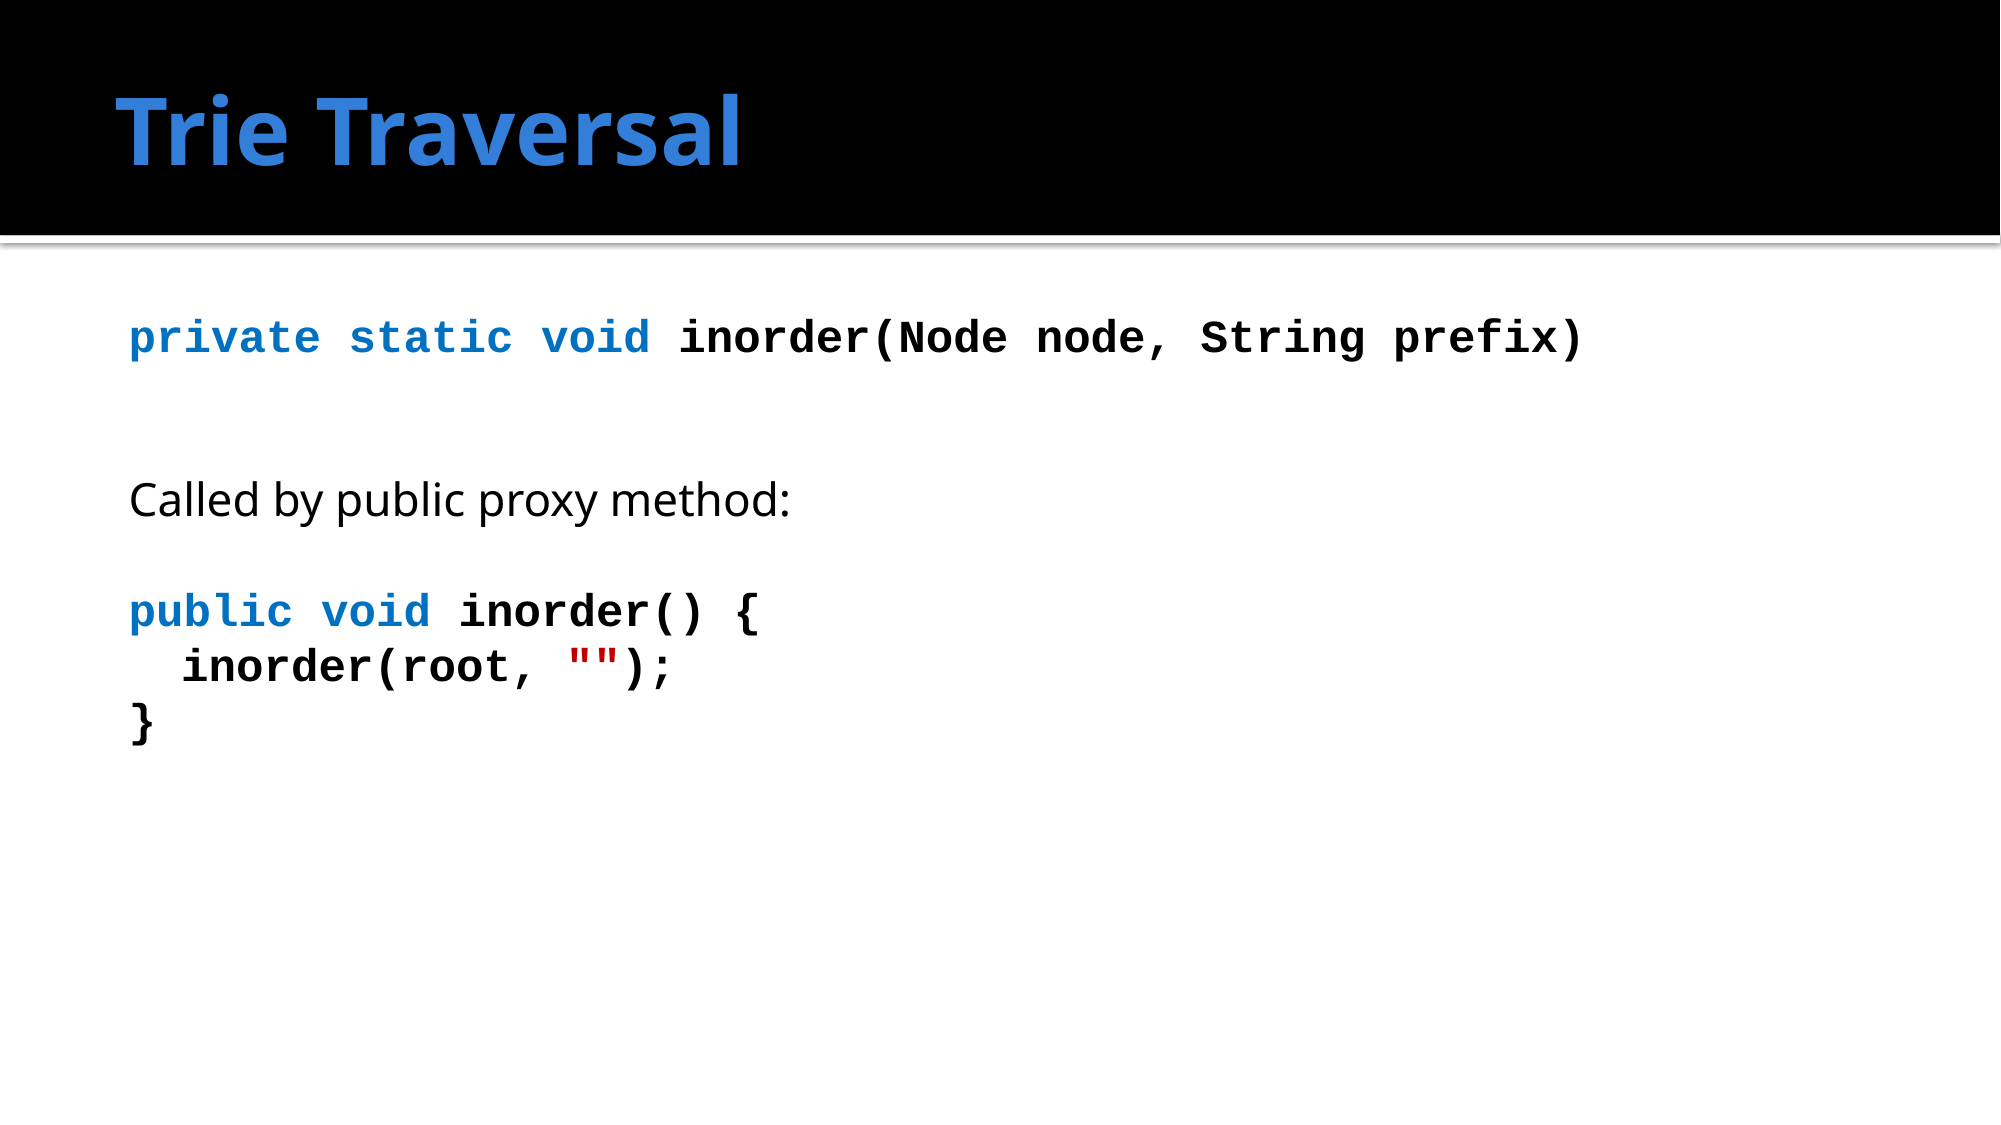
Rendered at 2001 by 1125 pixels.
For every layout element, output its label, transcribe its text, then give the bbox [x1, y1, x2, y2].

title Trie Traversal [99, 25, 1900, 231]
list private static void inorder(Node node, String prefix) Called by public proxy method: public void inorder() { inorder(root, ""); } [99, 291, 1900, 1088]
